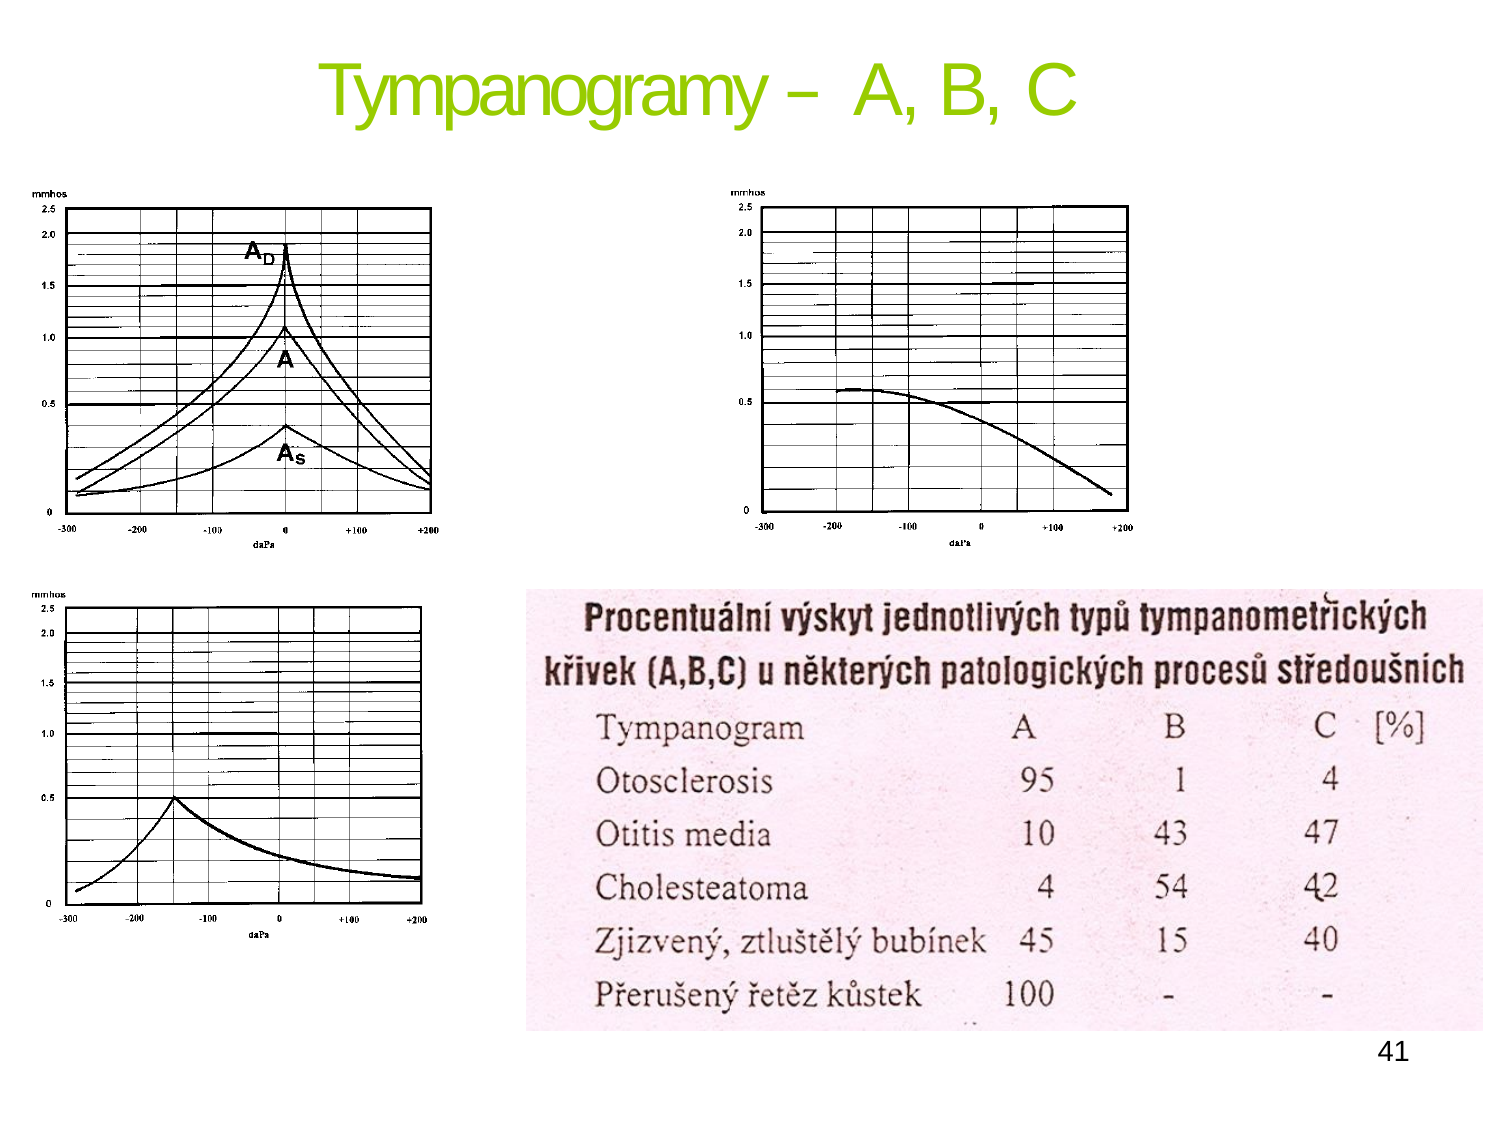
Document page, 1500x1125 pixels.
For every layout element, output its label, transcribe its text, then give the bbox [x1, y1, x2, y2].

text_box [526, 589, 1483, 1031]
text_box [721, 187, 1160, 567]
text_box [24, 589, 451, 958]
title Tympanogramy – A, B, C [275, 0, 1121, 180]
slide_number 41 [1074, 1024, 1425, 1103]
text_box [24, 189, 462, 568]
